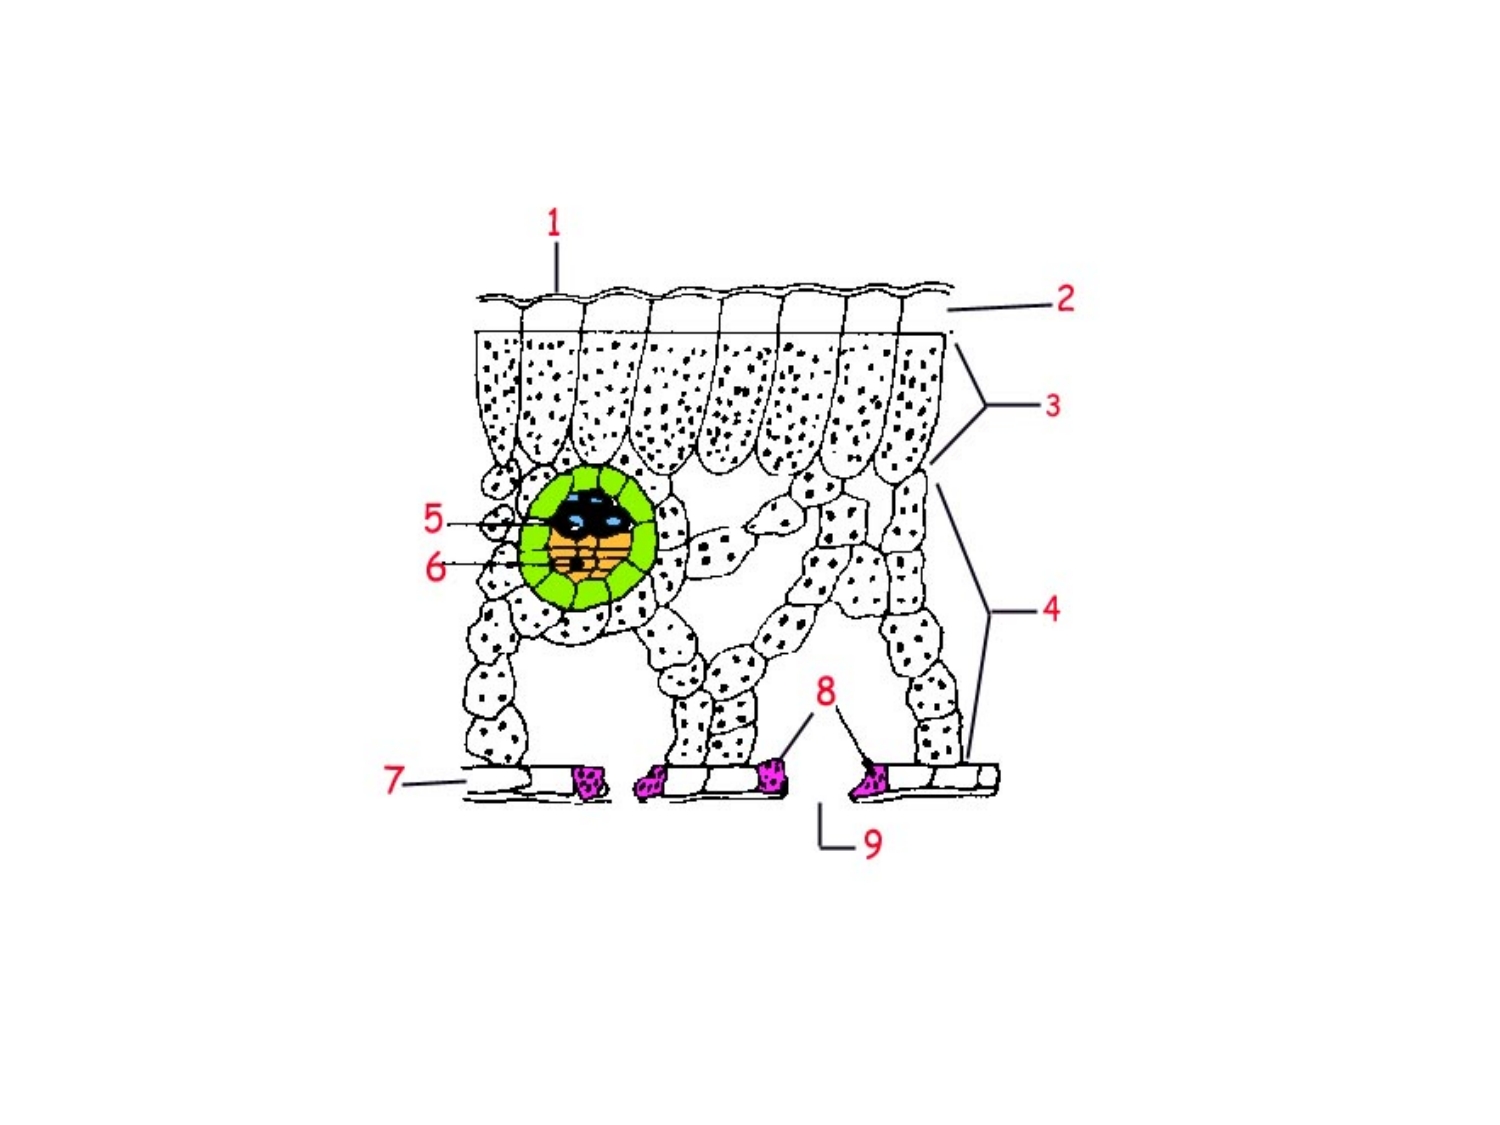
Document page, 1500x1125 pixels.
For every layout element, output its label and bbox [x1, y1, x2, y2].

picture [337, 124, 1126, 901]
